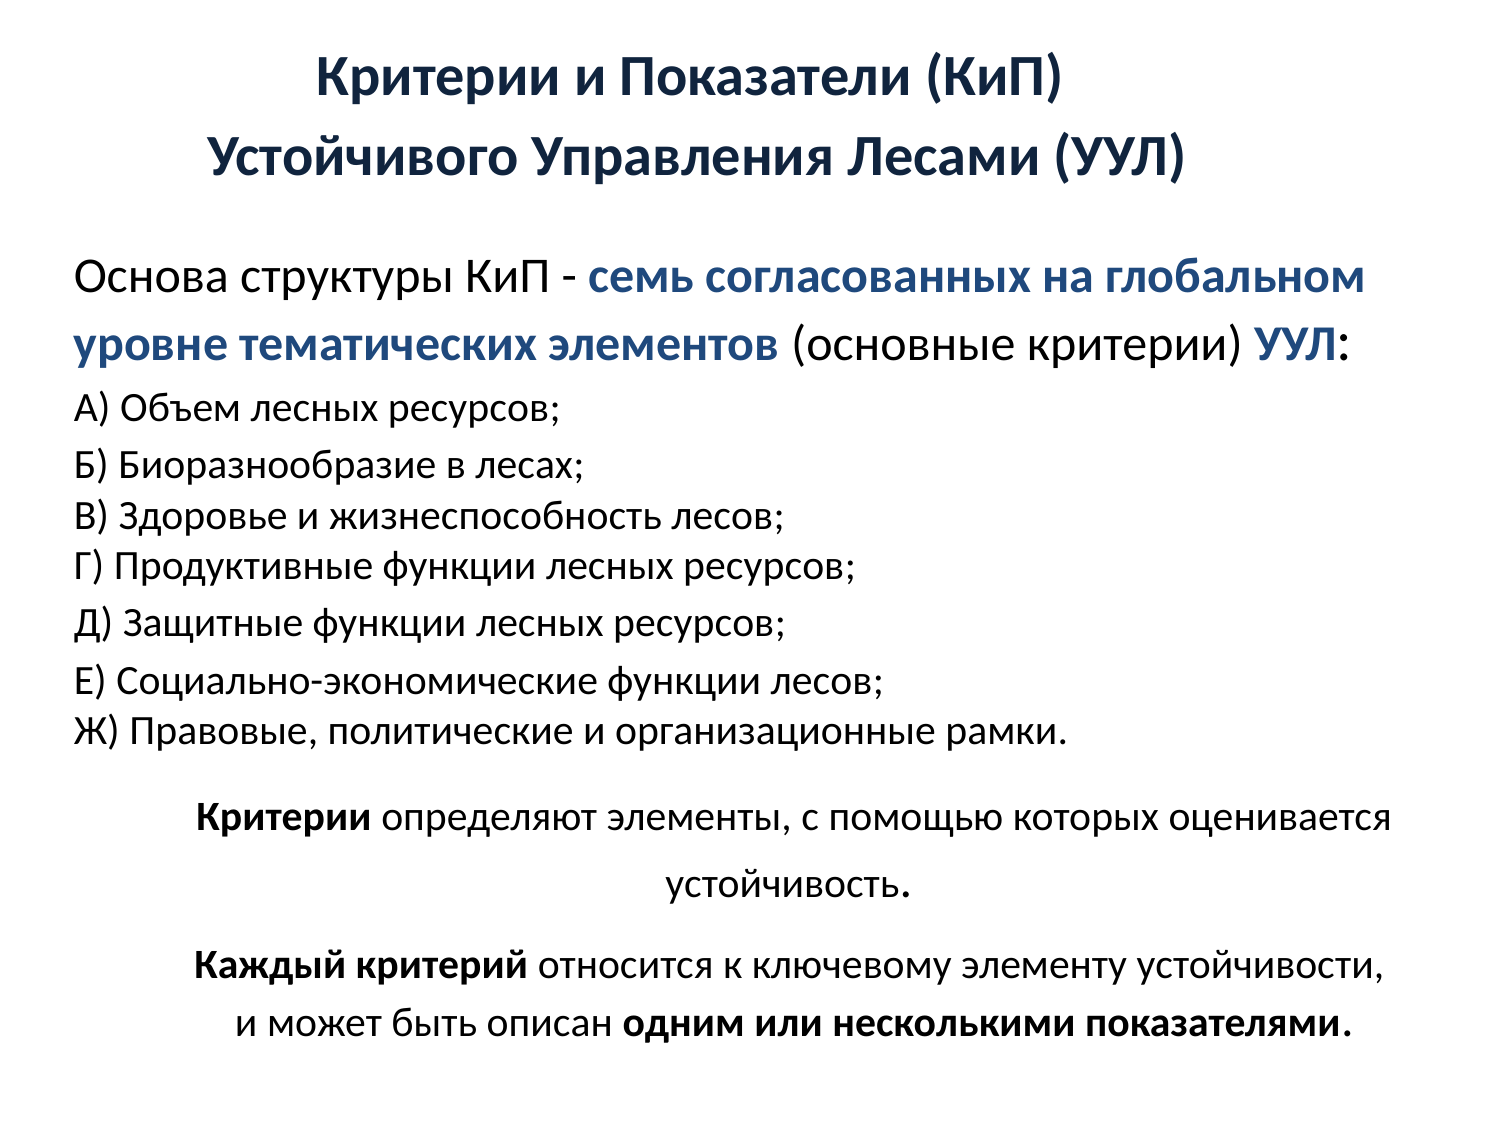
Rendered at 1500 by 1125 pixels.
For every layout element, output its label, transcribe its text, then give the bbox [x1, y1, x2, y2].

text_box Критерии и Показатели (КиП) Устойчивого Управления Лесами (УУЛ) [29, 19, 1365, 195]
text_box Основа структуры КиП - семь согласованных на глобальном уровне тематических элементов (основные критерии) УУЛ: А) Объем лесных ресурсов; Б) Биоразнообразие в лесах; В) Здоровье и жизнеспособность лесов; Г) Продуктивные функции лесных ресурсов; Д) Защитные функции лесных ресурсов; Е) Социально-экономические функции лесов; Ж) Правовые, политические и организационные рамки. Критерии определяют элементы, с помощью которых оценивается устойчивость. Каждый критерий относится к ключевому элементу устойчивости, и может быть описан одним или несколькими показателями. [59, 234, 1500, 1054]
